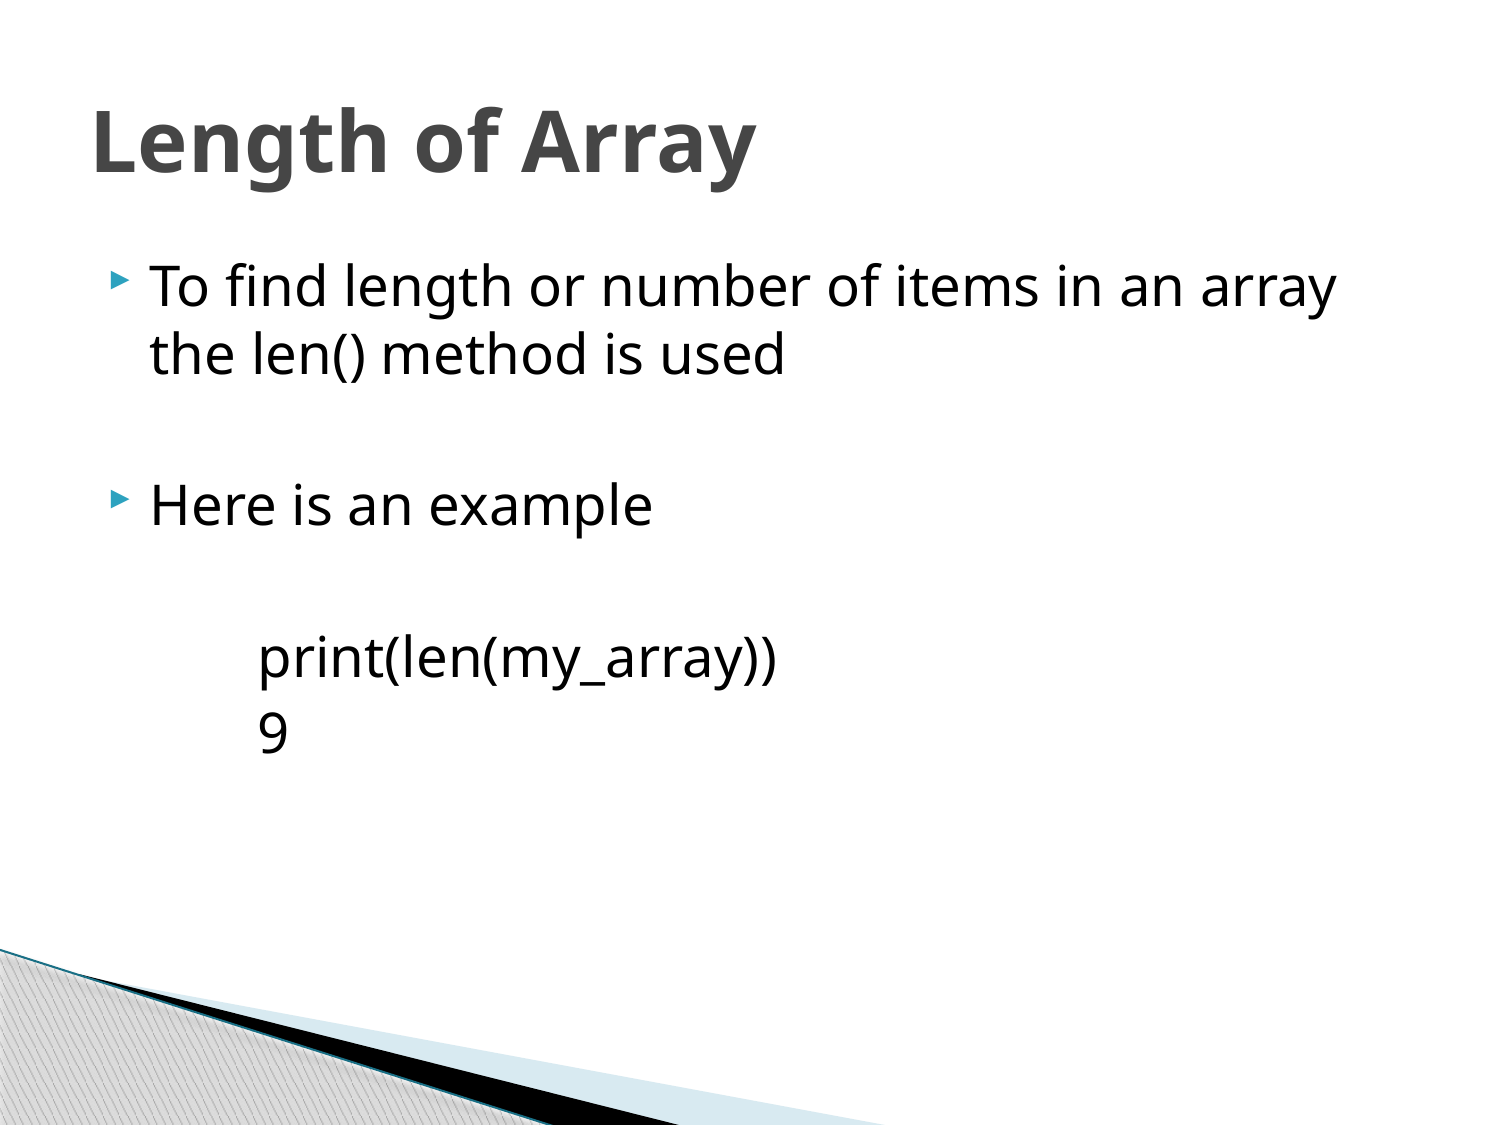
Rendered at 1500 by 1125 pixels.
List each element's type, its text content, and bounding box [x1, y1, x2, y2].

title Length of Array [75, 45, 1425, 233]
list To find length or number of items in an array the len() method is used Here is an example print(len(my_array)) 9 [75, 243, 1425, 986]
